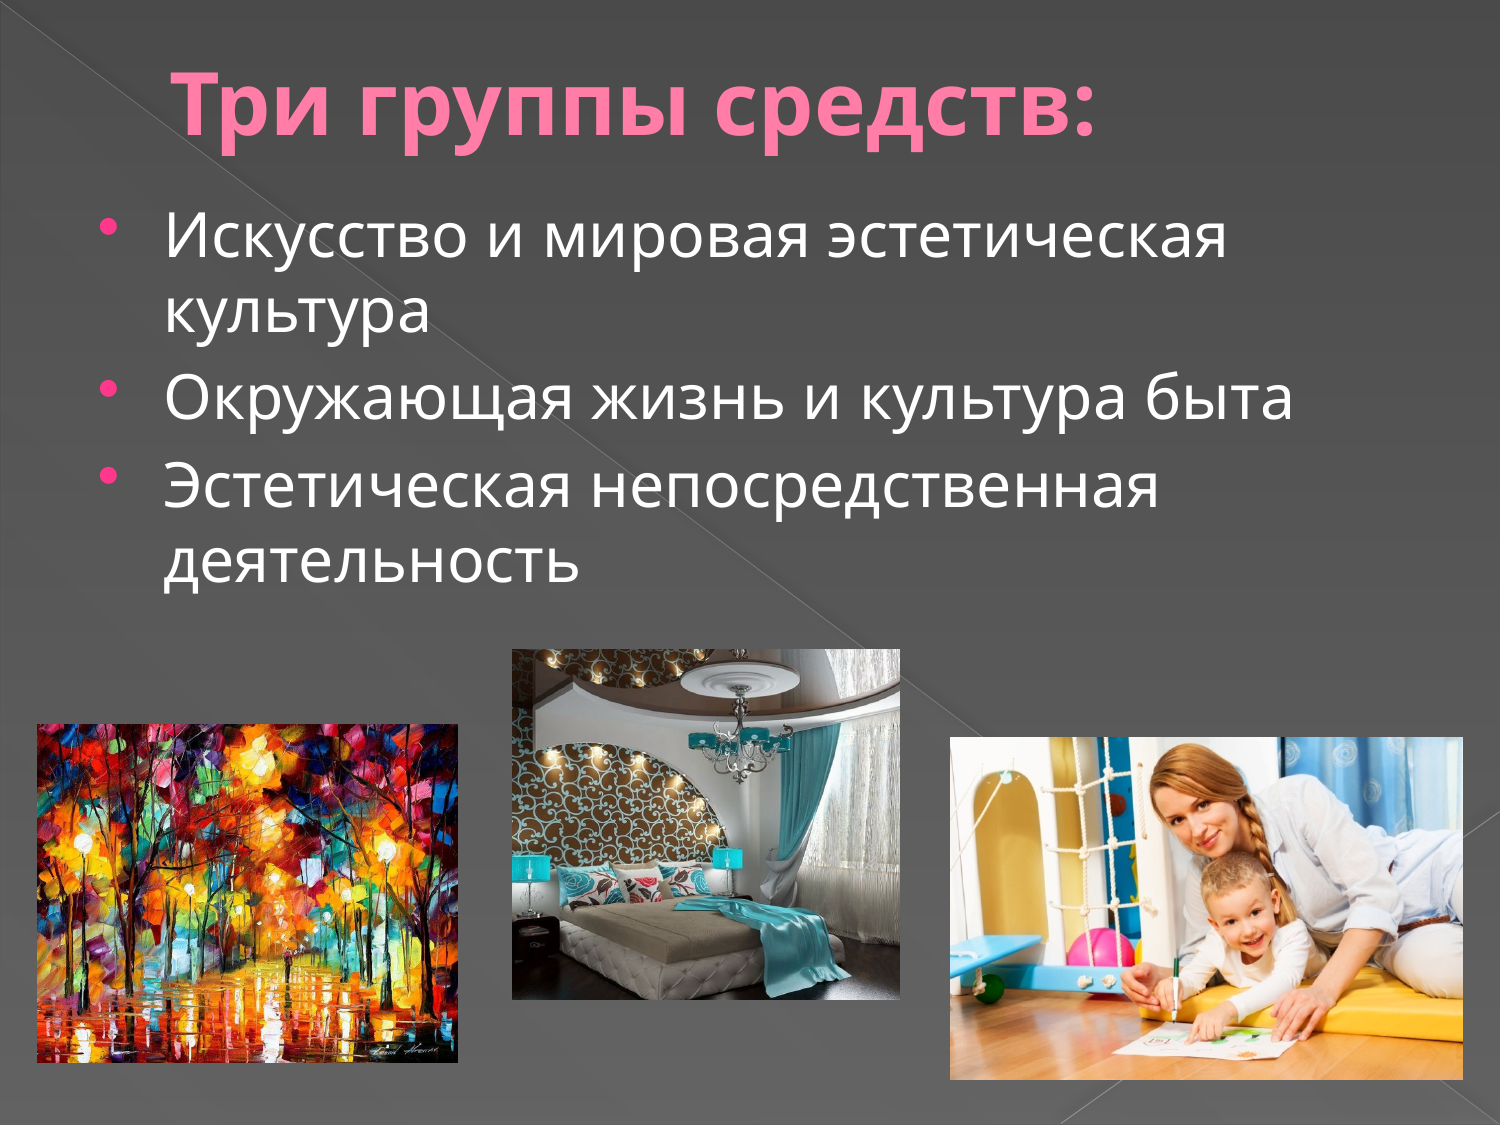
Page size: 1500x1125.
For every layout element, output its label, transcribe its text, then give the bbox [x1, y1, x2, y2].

picture [949, 737, 1463, 1080]
list Искусство и мировая эстетическая культура Окружающая жизнь и культура быта Эстетическая непосредственная деятельность [75, 187, 1425, 688]
picture [37, 724, 458, 1063]
title Три группы средств: [75, 0, 1425, 187]
picture [512, 649, 901, 1001]
